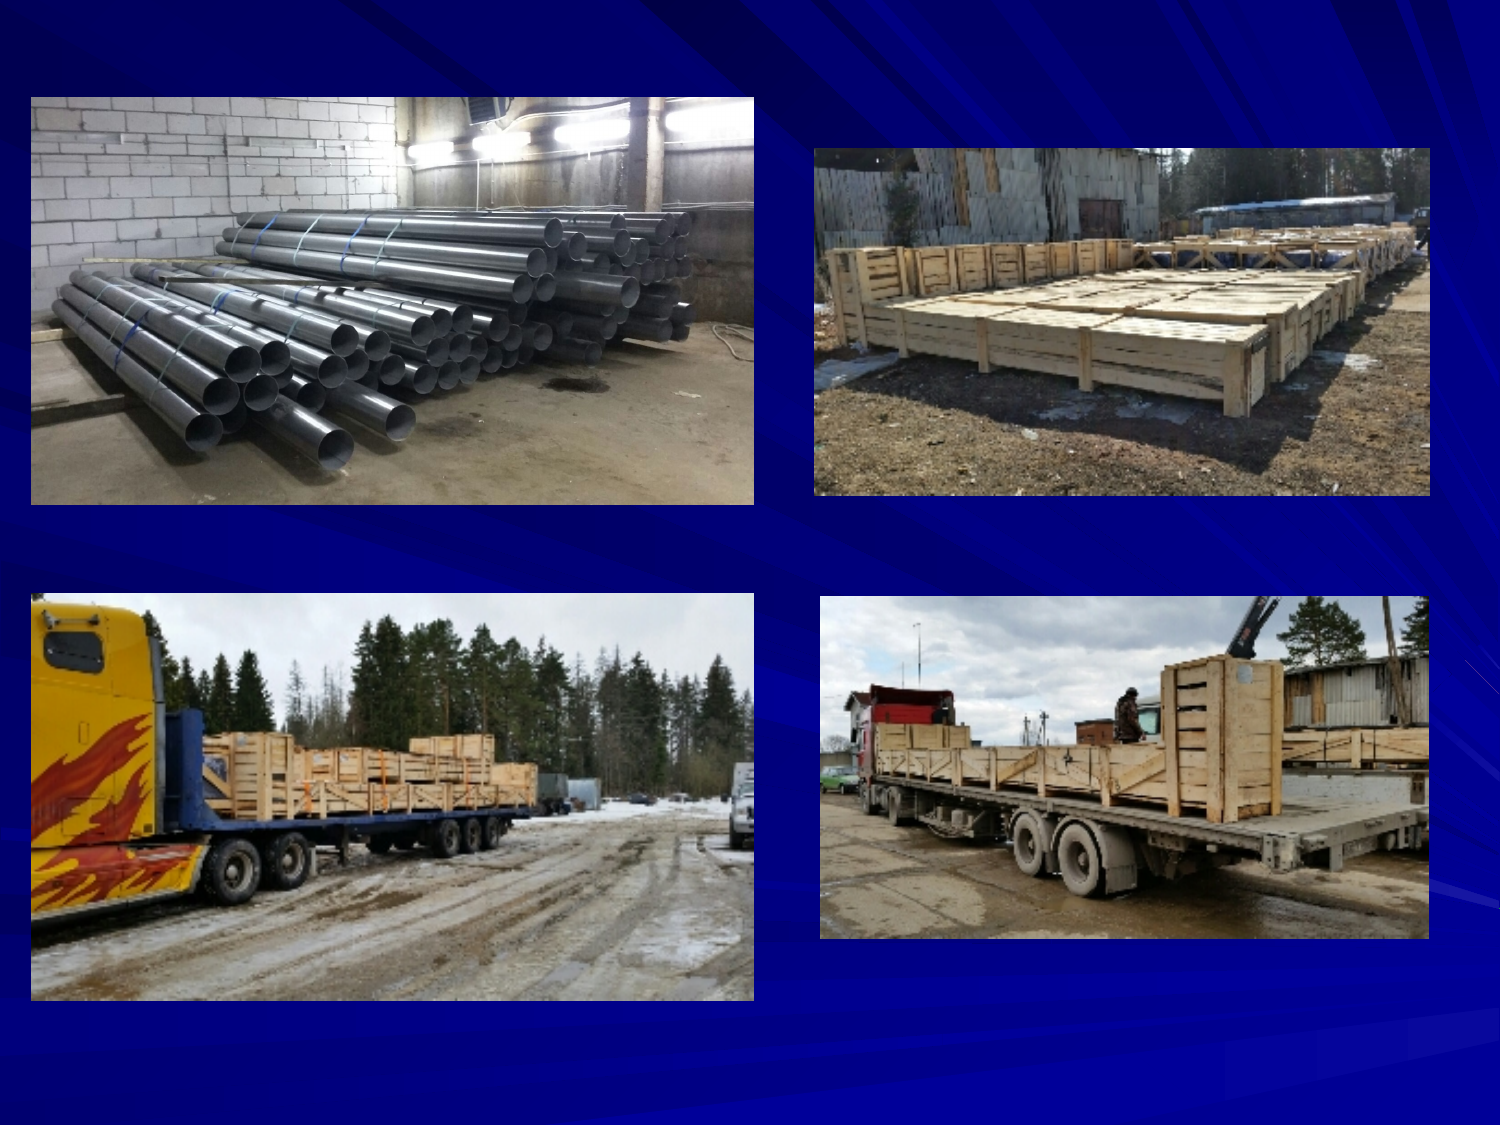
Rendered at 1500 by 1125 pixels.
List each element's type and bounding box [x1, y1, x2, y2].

picture [31, 97, 754, 505]
picture [813, 148, 1430, 496]
picture [31, 593, 754, 1001]
picture [820, 596, 1430, 940]
